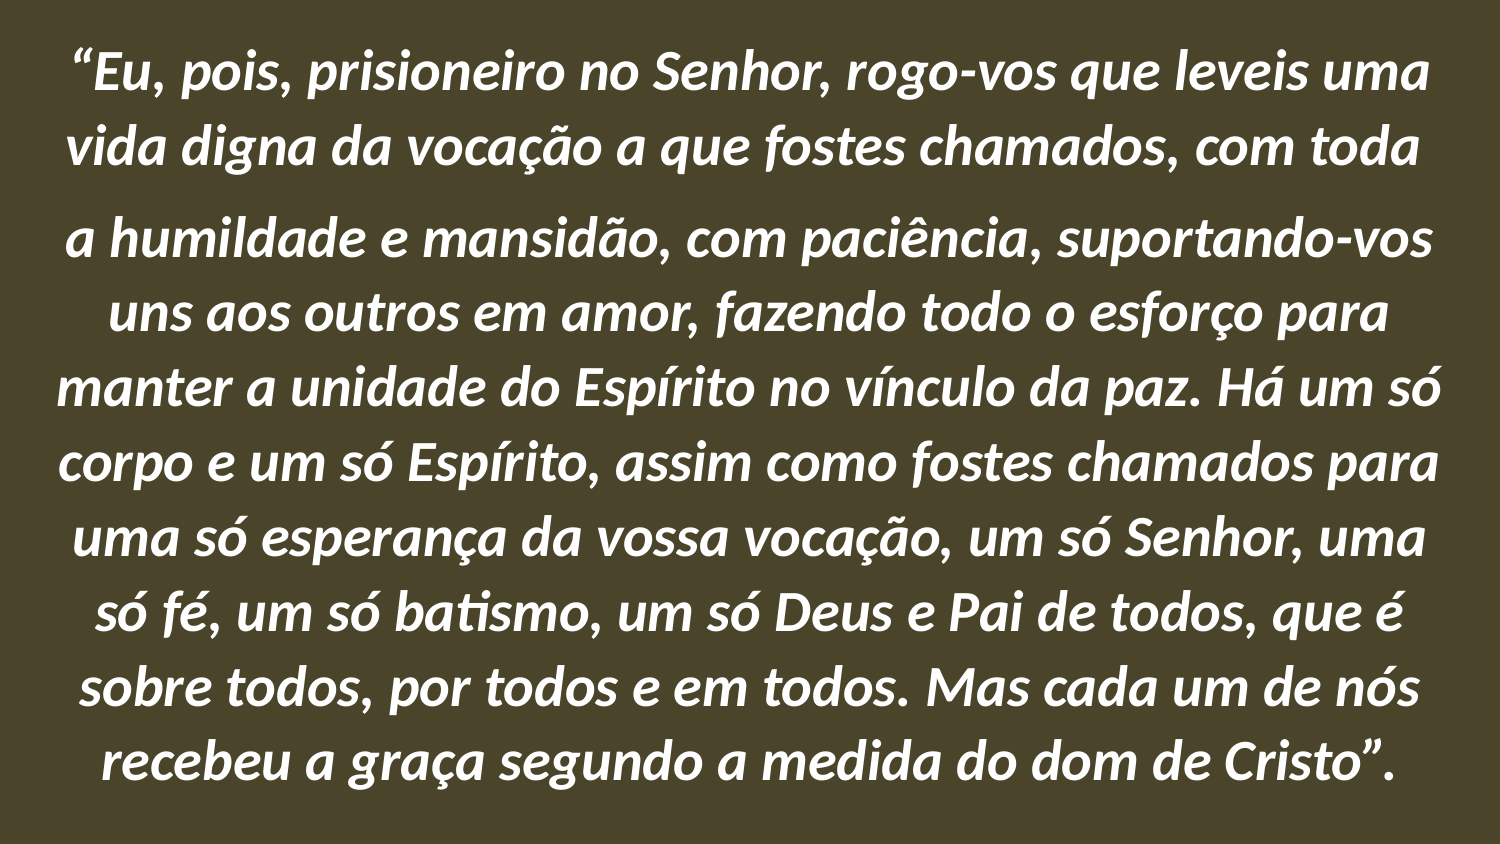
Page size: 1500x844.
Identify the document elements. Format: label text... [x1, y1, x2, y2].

text_box “Eu, pois, prisioneiro no Senhor, rogo-vos que leveis uma vida digna da vocação a que fostes chamados, com toda a humildade e mansidão, com paciência, suportando-vos uns aos outros em amor, fazendo todo o esforço para manter a unidade do Espírito no vínculo da paz. Há um só corpo e um só Espírito, assim como fostes chamados para uma só esperança da vossa vocação, um só Senhor, uma só fé, um só batismo, um só Deus e Pai de todos, que é sobre todos, por todos e em todos. Mas cada um de nós recebeu a graça segundo a medida do dom de Cristo”. [29, 20, 1471, 800]
